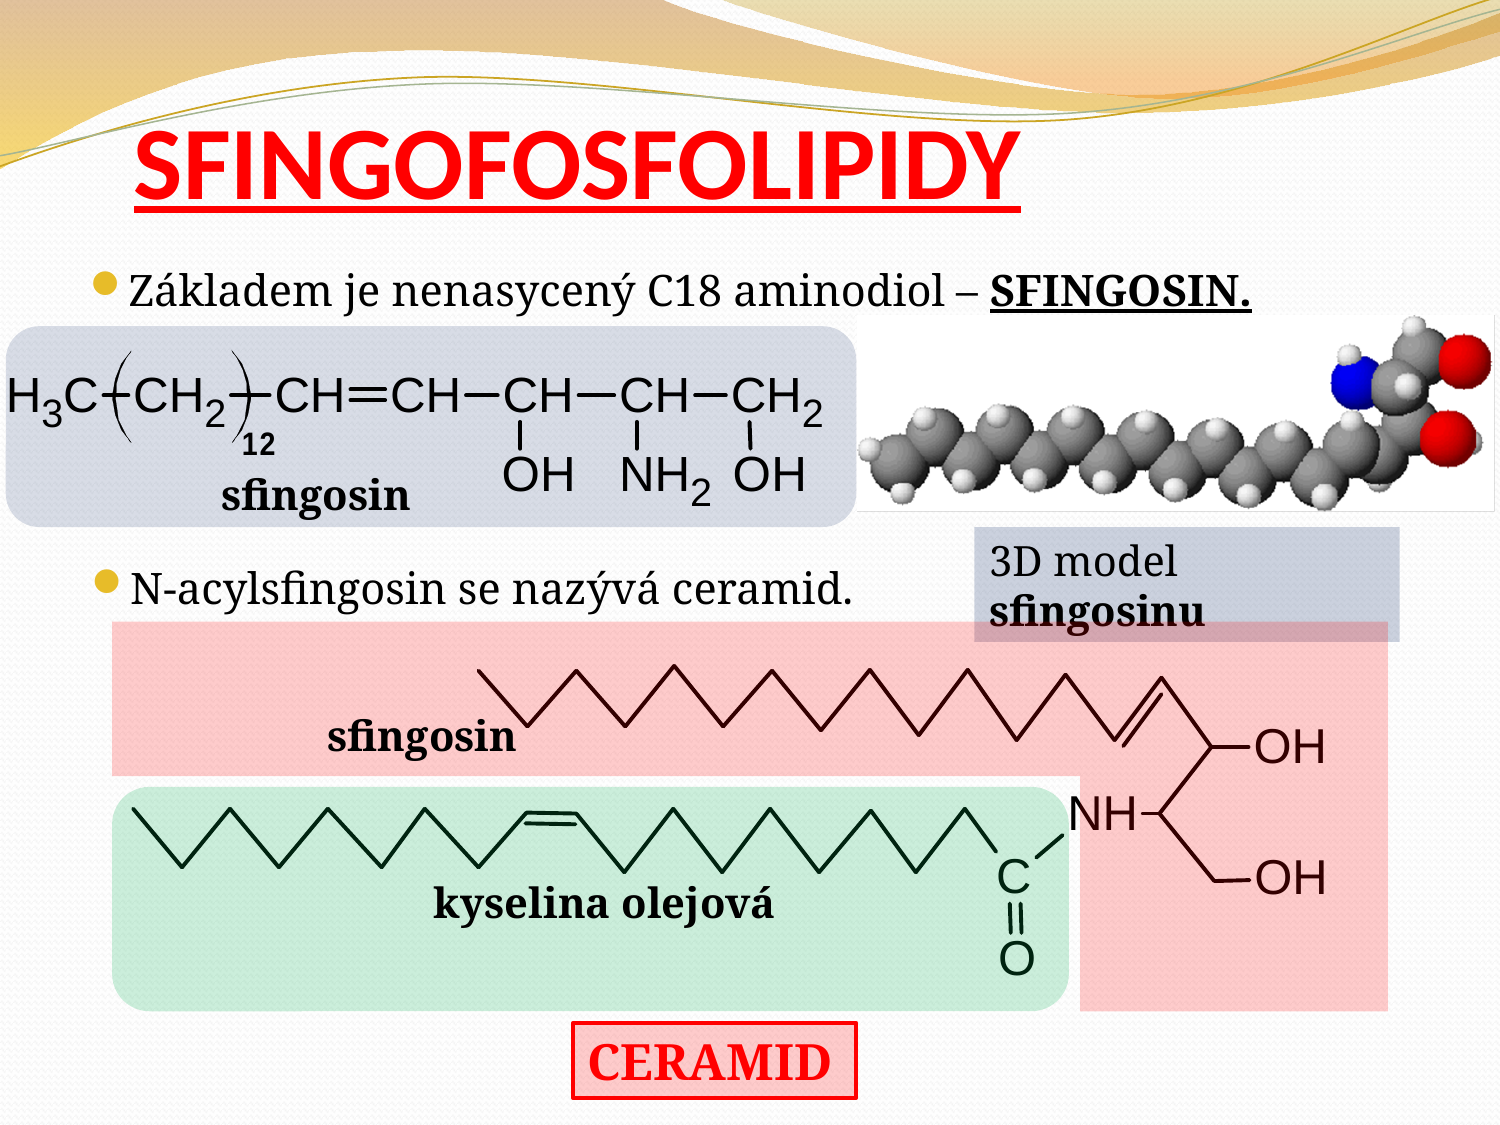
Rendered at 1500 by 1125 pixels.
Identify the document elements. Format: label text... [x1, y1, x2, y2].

text_box CERAMID [572, 1023, 857, 1098]
title SFINGOFOSFOLIPIDY [134, 78, 1058, 221]
text_box [5, 324, 850, 530]
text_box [129, 656, 1330, 988]
picture [856, 314, 1495, 512]
text_box 3D model sfingosinu [974, 527, 1400, 642]
text_box [110, 619, 1390, 1013]
list Základem je nenasycený C18 aminodiol – SFINGOSIN. [75, 255, 1425, 324]
text_box [109, 795, 1061, 1014]
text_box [5, 349, 825, 516]
text_box N-acylsfingosin se nazývá ceramid. [76, 553, 916, 622]
